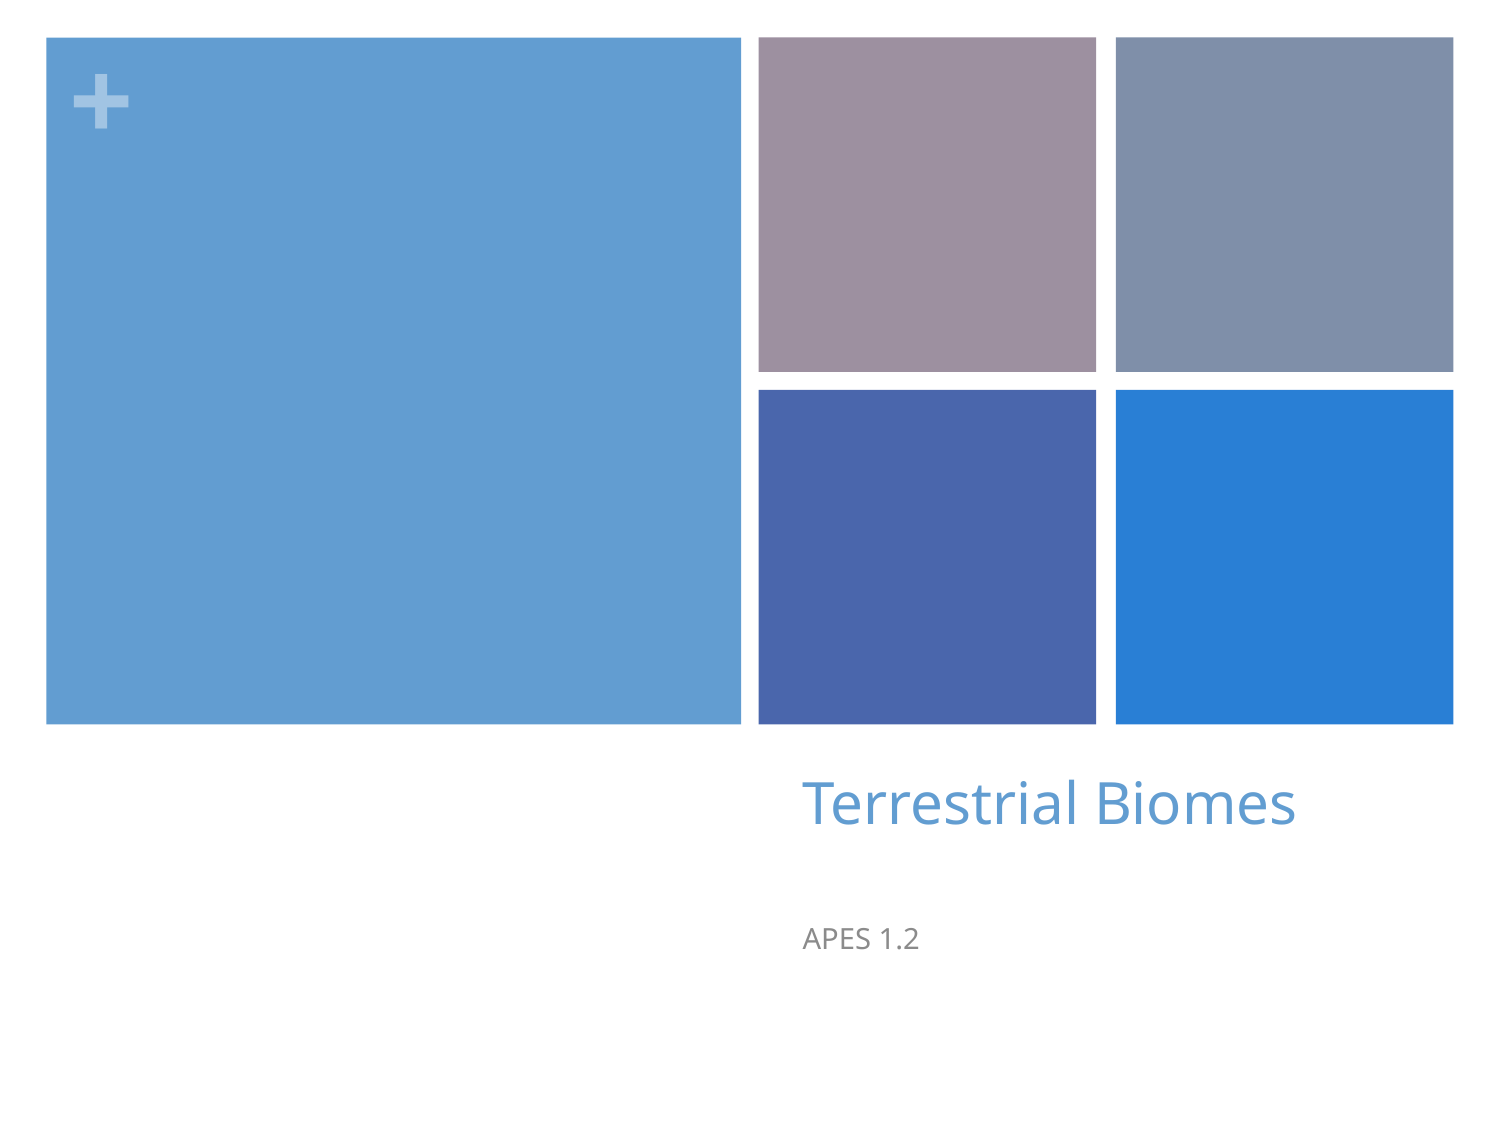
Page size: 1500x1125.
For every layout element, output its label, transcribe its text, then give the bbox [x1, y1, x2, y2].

subtitle APES 1.2 [787, 912, 1450, 1036]
title Terrestrial Biomes [787, 758, 1450, 912]
